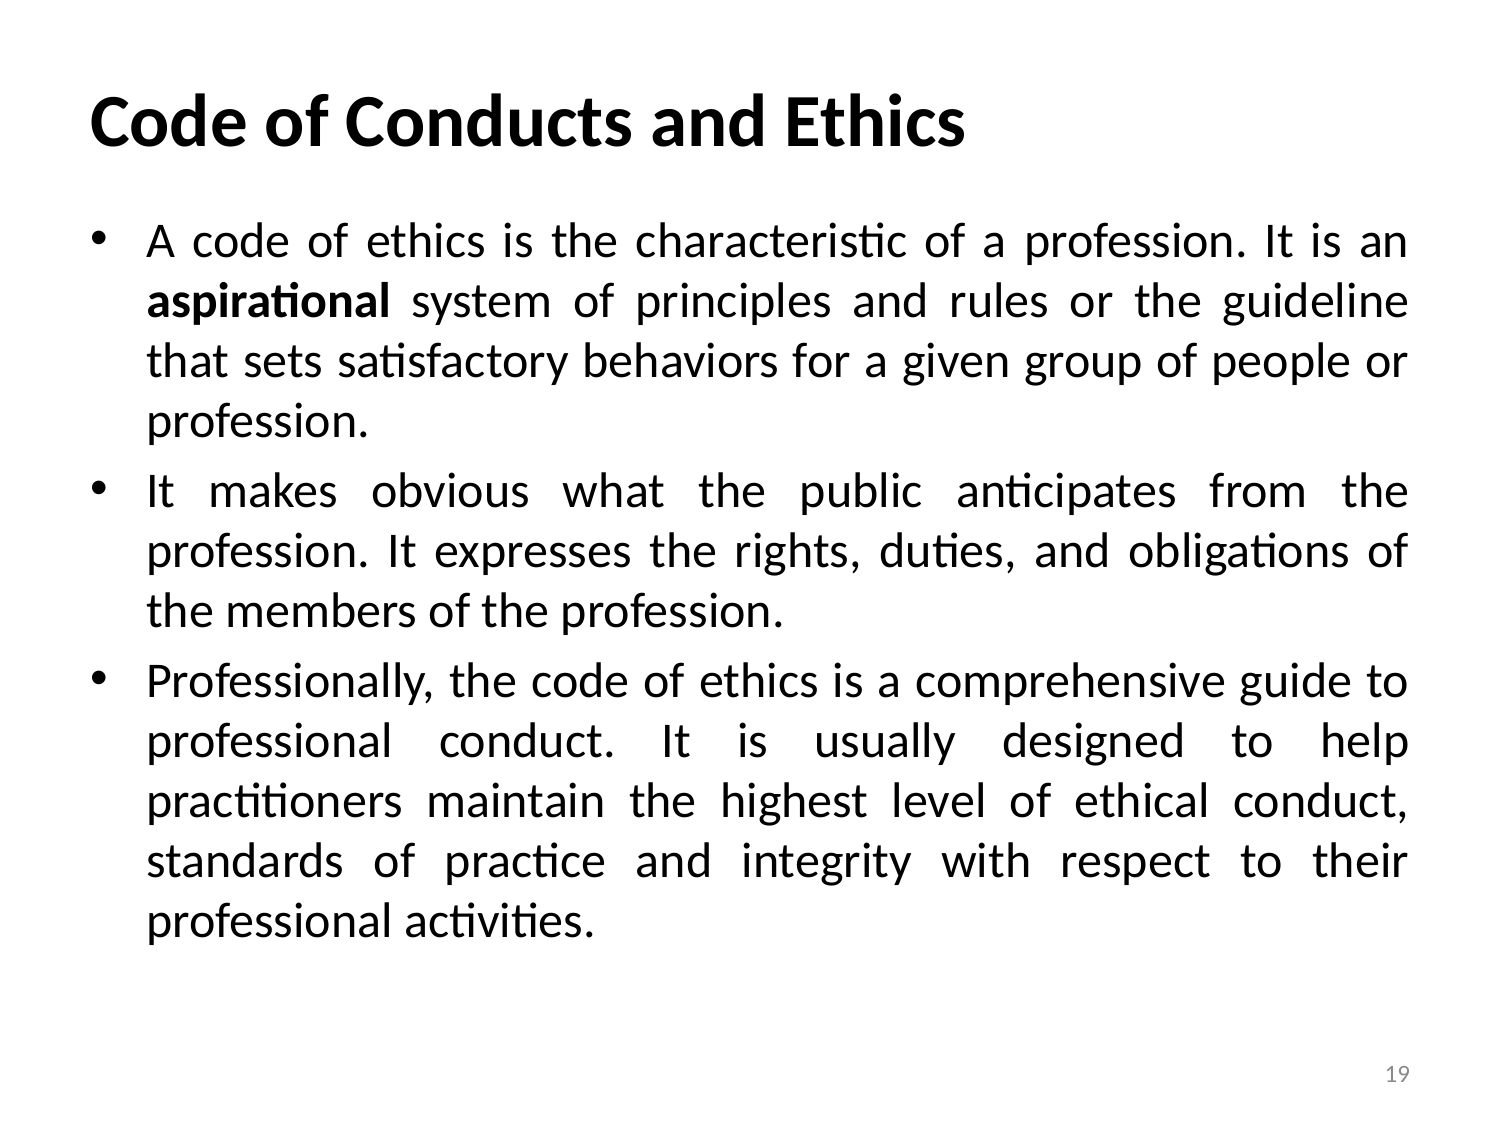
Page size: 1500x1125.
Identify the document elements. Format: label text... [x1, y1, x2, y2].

title Code of Conducts and Ethics [75, 45, 1425, 188]
list A code of ethics is the characteristic of a profession. It is an aspirational system of principles and rules or the guideline that sets satisfactory behaviors for a given group of people or profession. It makes obvious what the public anticipates from the profession. It expresses the rights, duties, and obligations of the members of the profession. Professionally, the code of ethics is a comprehensive guide to professional conduct. It is usually designed to help practitioners maintain the highest level of ethical conduct, standards of practice and integrity with respect to their professional activities. [75, 200, 1425, 1005]
slide_number 19 [1074, 1042, 1425, 1103]
